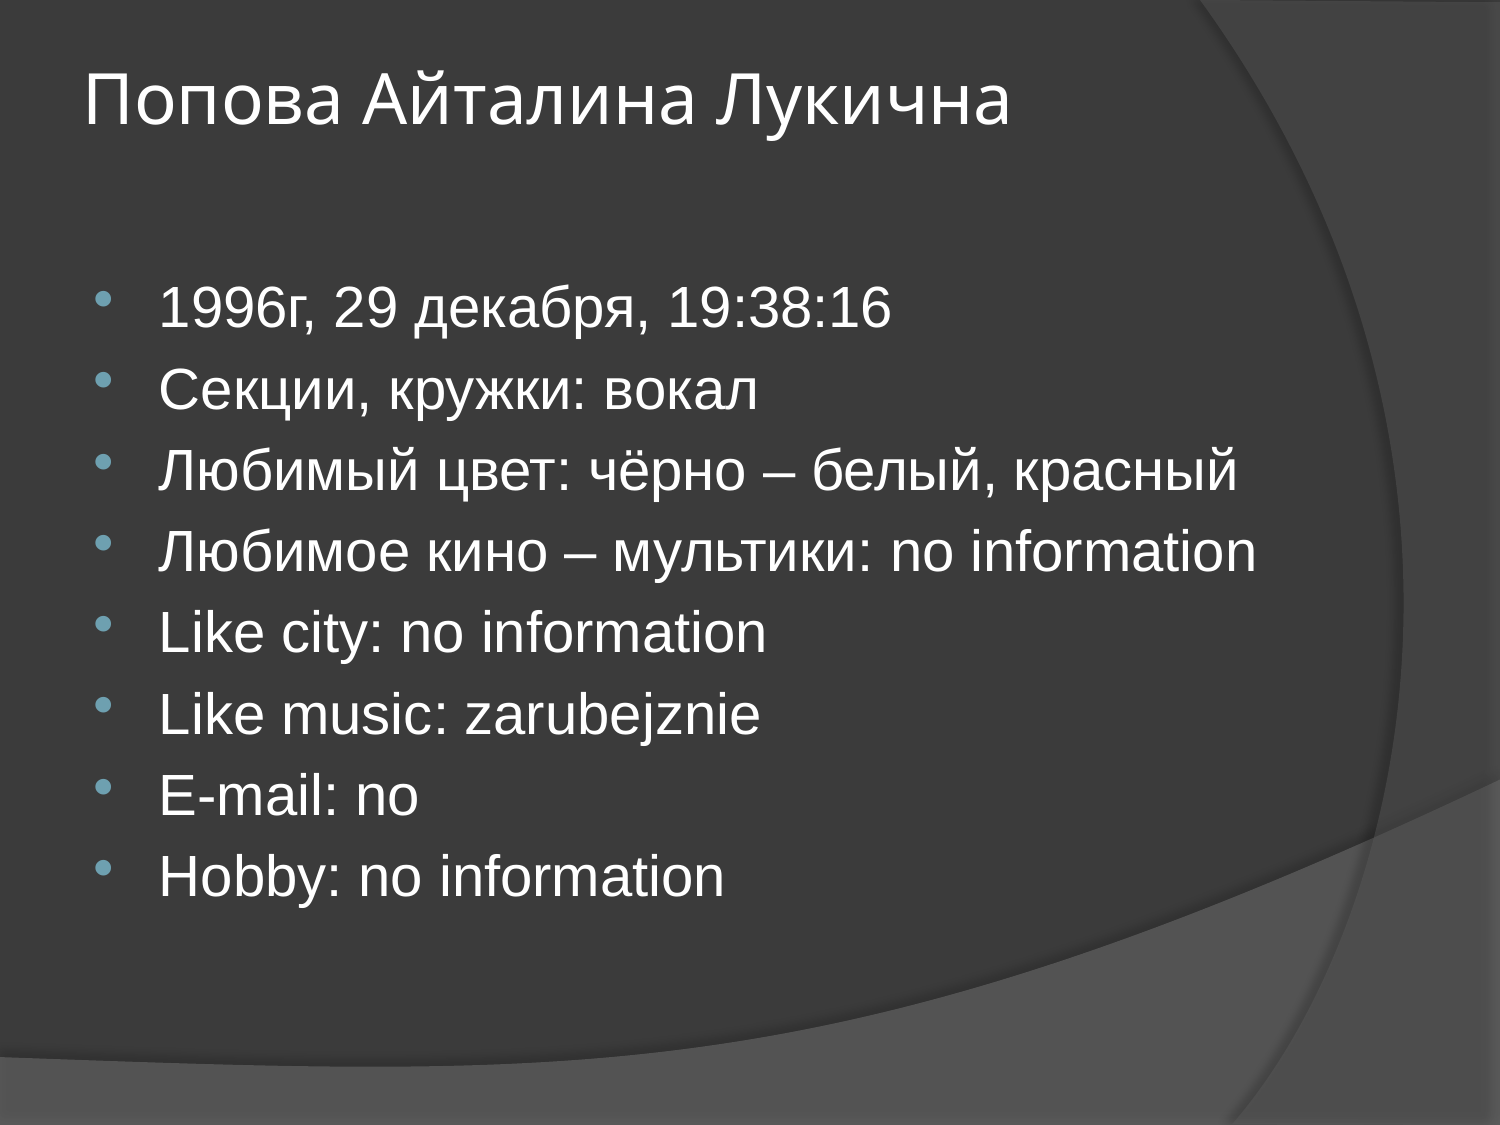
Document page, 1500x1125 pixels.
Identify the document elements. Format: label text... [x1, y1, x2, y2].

title Попова Айталина Лукична [75, 45, 1300, 233]
list 1996г, 29 декабря, 19:38:16 Секции, кружки: вокал Любимый цвет: чёрно – белый, красный Любимое кино – мультики: no information Like city: no information Like music: zarubejznie E-mail: no Hobby: no information [75, 262, 1300, 1005]
